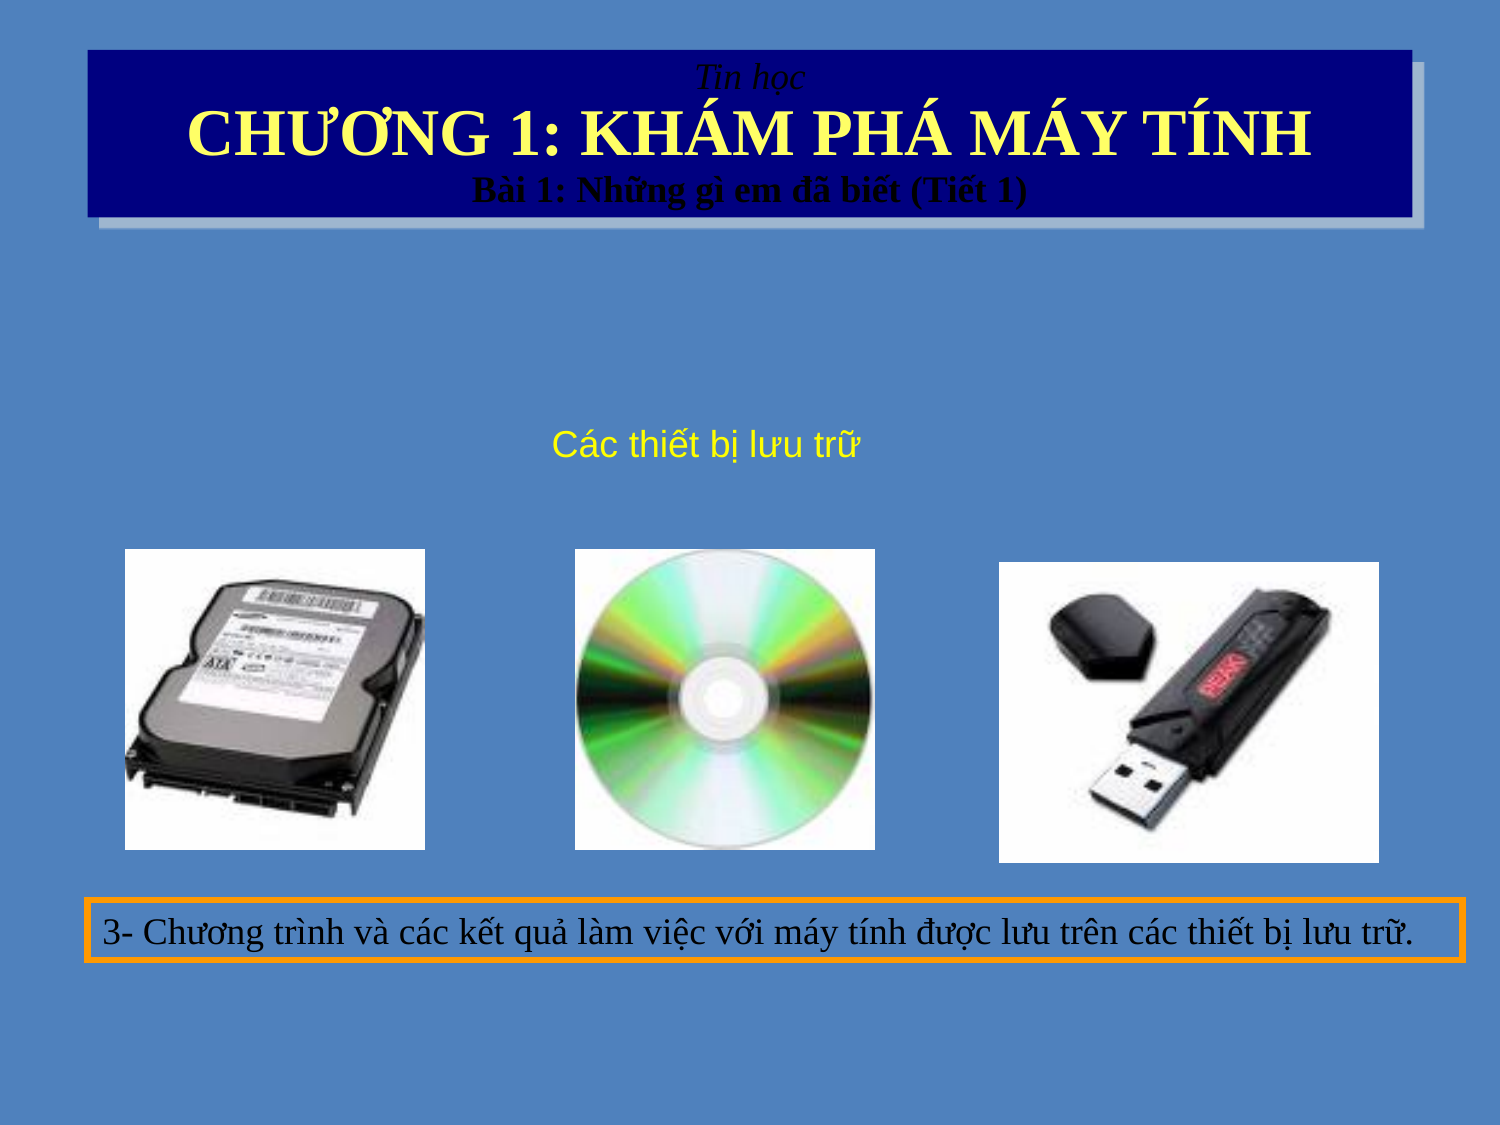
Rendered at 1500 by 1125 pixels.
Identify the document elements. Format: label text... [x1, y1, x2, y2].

text_box 3- Chương trình và các kết quả làm việc với máy tính được lưu trên các thiết bị lưu trữ. [87, 899, 1463, 960]
text_box Các thiết bị lưu trữ [536, 412, 877, 473]
text_box Tin học CHƯƠNG 1: KHÁM PHÁ MÁY TÍNH Bài 1: Những gì em đã biết (Tiết 1) [87, 49, 1413, 218]
picture [124, 549, 426, 851]
picture [999, 562, 1379, 863]
picture [574, 549, 876, 851]
